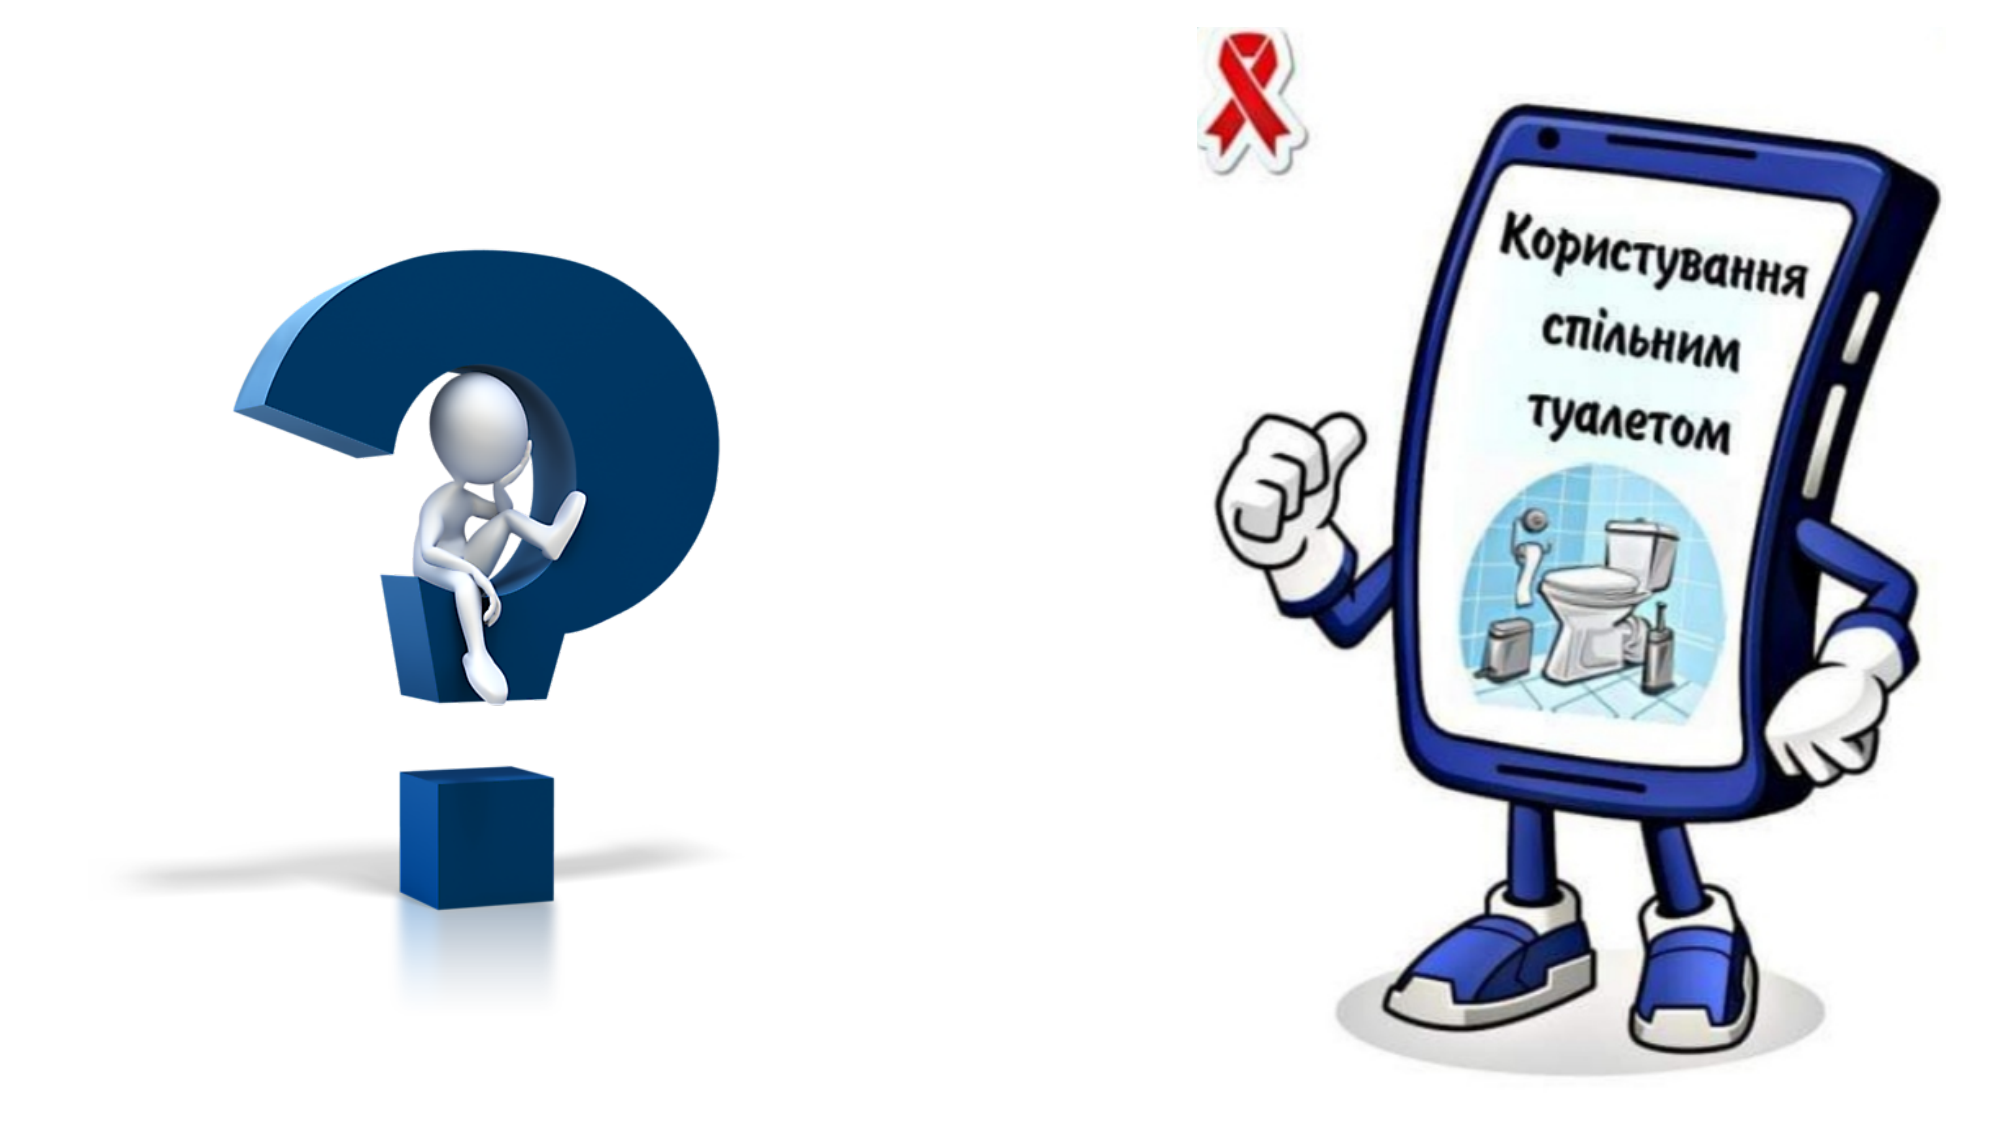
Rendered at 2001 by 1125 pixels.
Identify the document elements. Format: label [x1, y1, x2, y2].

picture [1197, 27, 1946, 1096]
picture [78, 232, 813, 1016]
